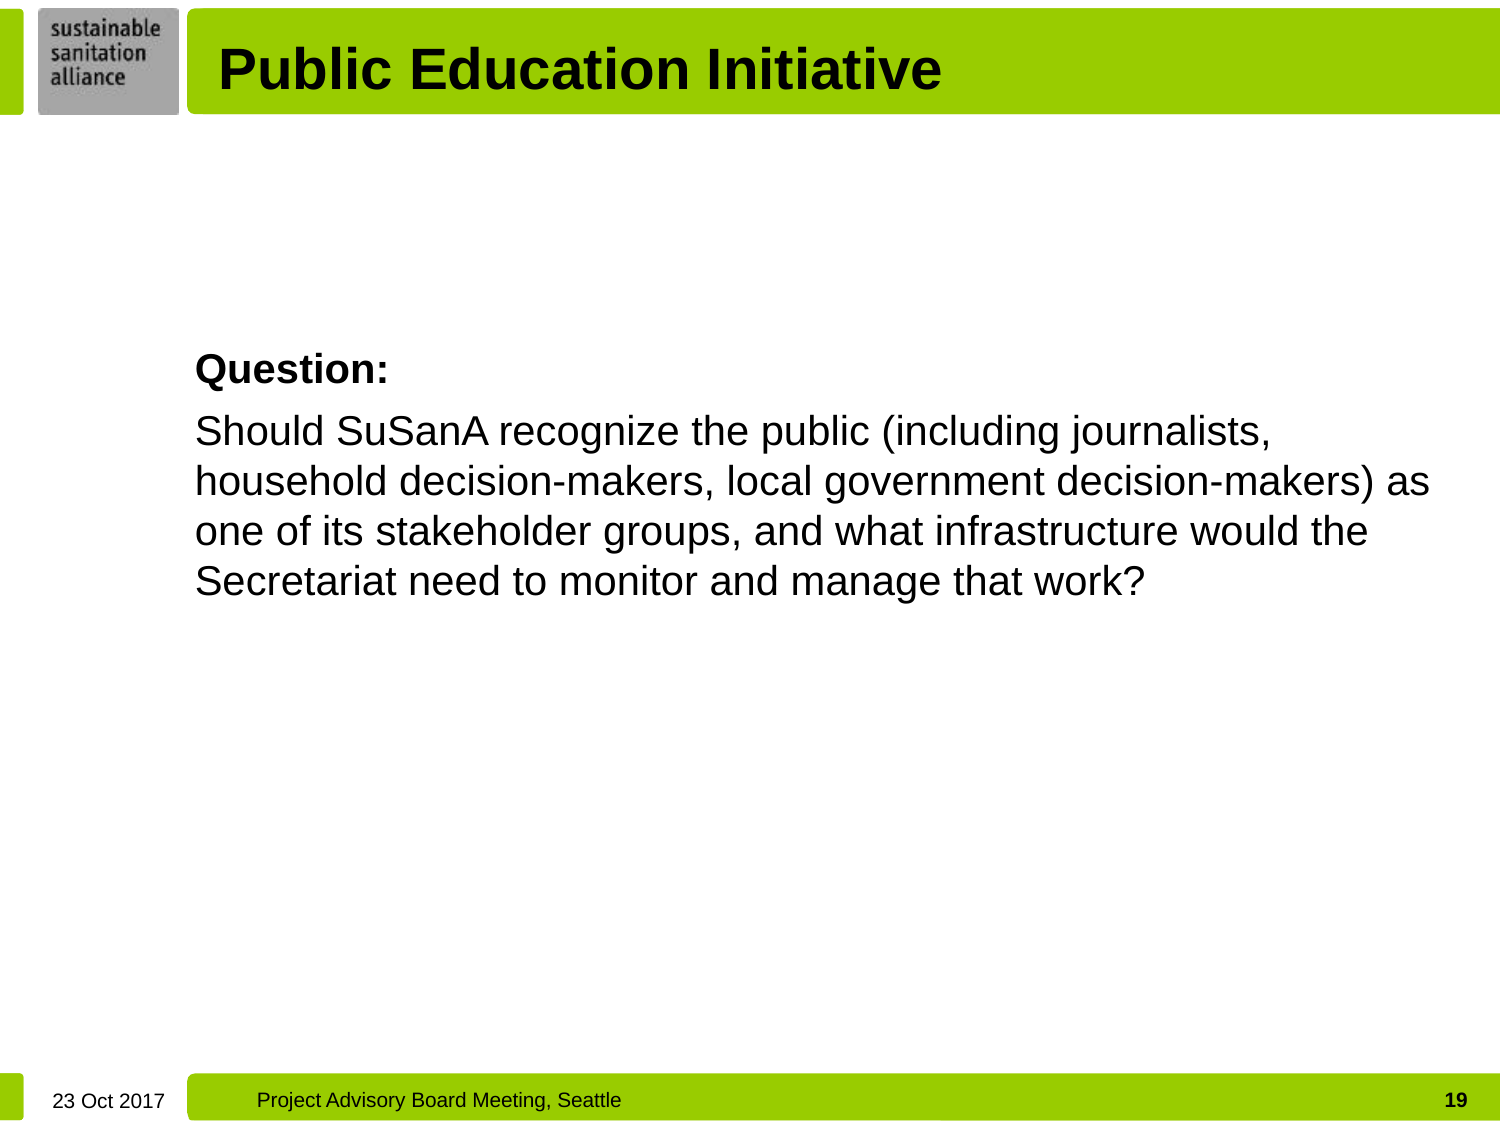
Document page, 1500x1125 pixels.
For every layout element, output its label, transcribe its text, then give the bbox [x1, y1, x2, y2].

list Question: Should SuSanA recognize the public (including journalists, household decision-makers, local government decision-makers) as one of its stakeholder groups, and what infrastructure would the Secretariat need to monitor and manage that work? [194, 278, 1447, 1035]
picture [38, 8, 179, 115]
list Public Education Initiative [218, 19, 1471, 114]
